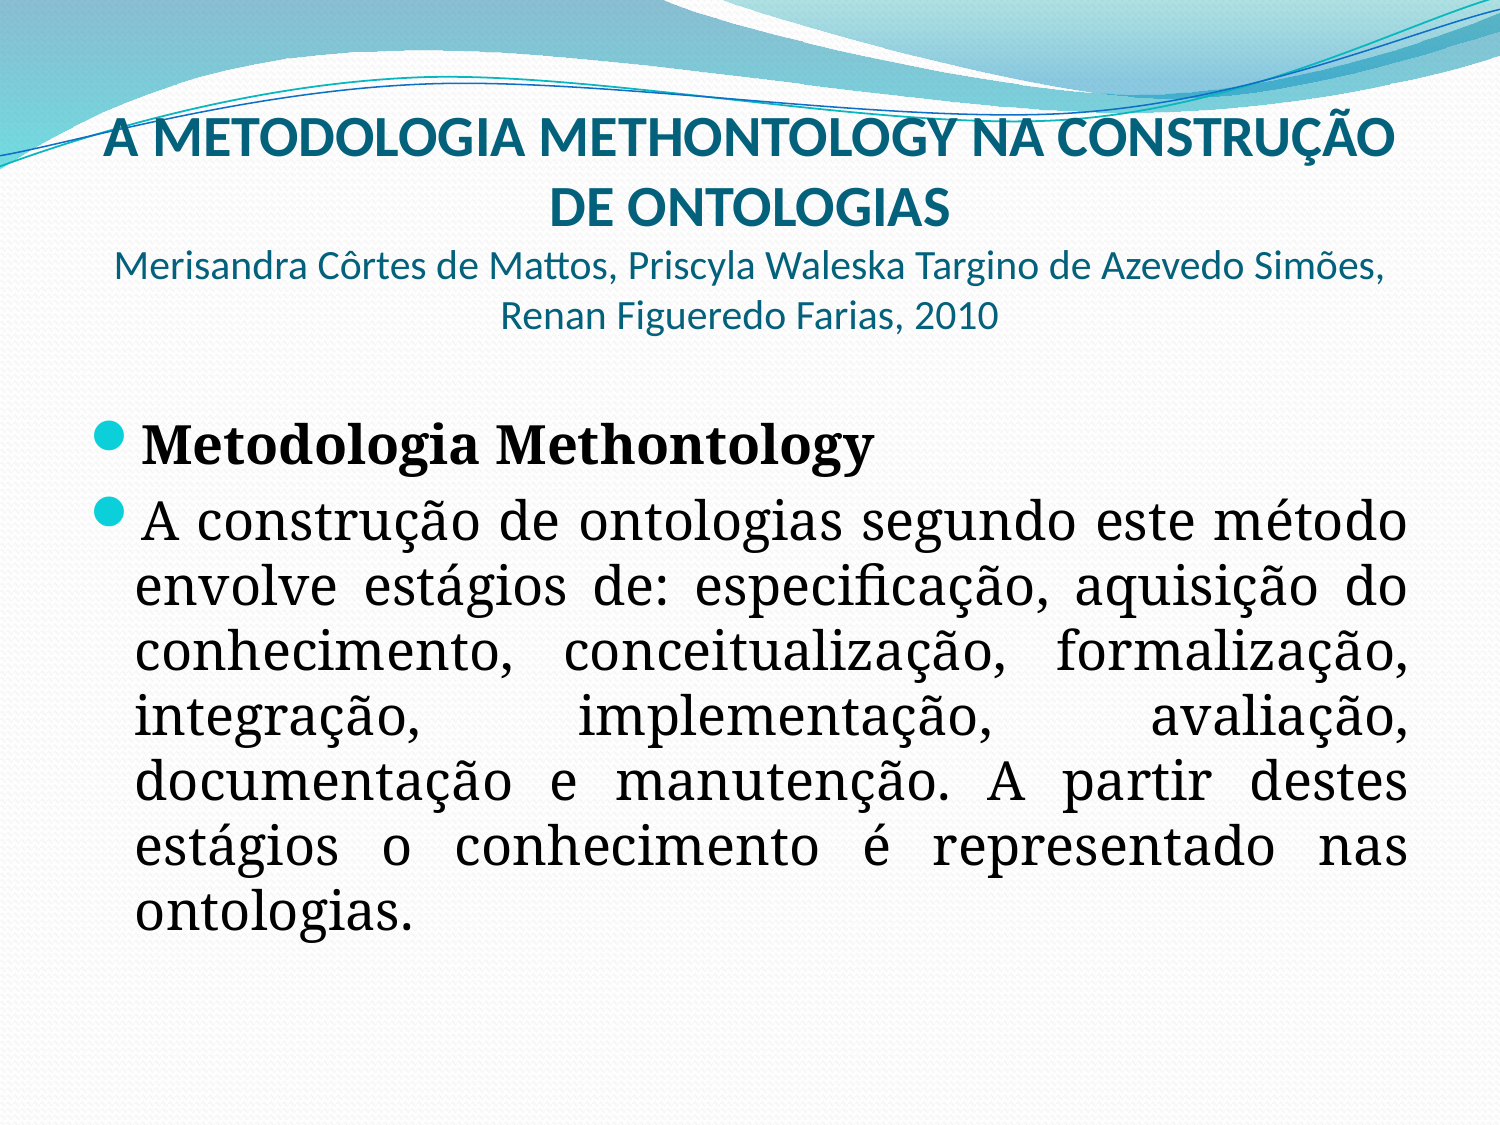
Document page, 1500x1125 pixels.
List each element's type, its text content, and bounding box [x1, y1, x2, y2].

list Metodologia Methontology A construção de ontologias segundo este método envolve estágios de: especificação, aquisição do conhecimento, conceitualização, formalização, integração, implementação, avaliação, documentação e manutenção. A partir destes estágios o conhecimento é representado nas ontologias. [75, 339, 1425, 1047]
title A METODOLOGIA METHONTOLOGY NA CONSTRUÇÃO DE ONTOLOGIAS Merisandra Côrtes de Mattos, Priscyla Waleska Targino de Azevedo Simões, Renan Figueredo Farias, 2010 [75, 150, 1425, 339]
